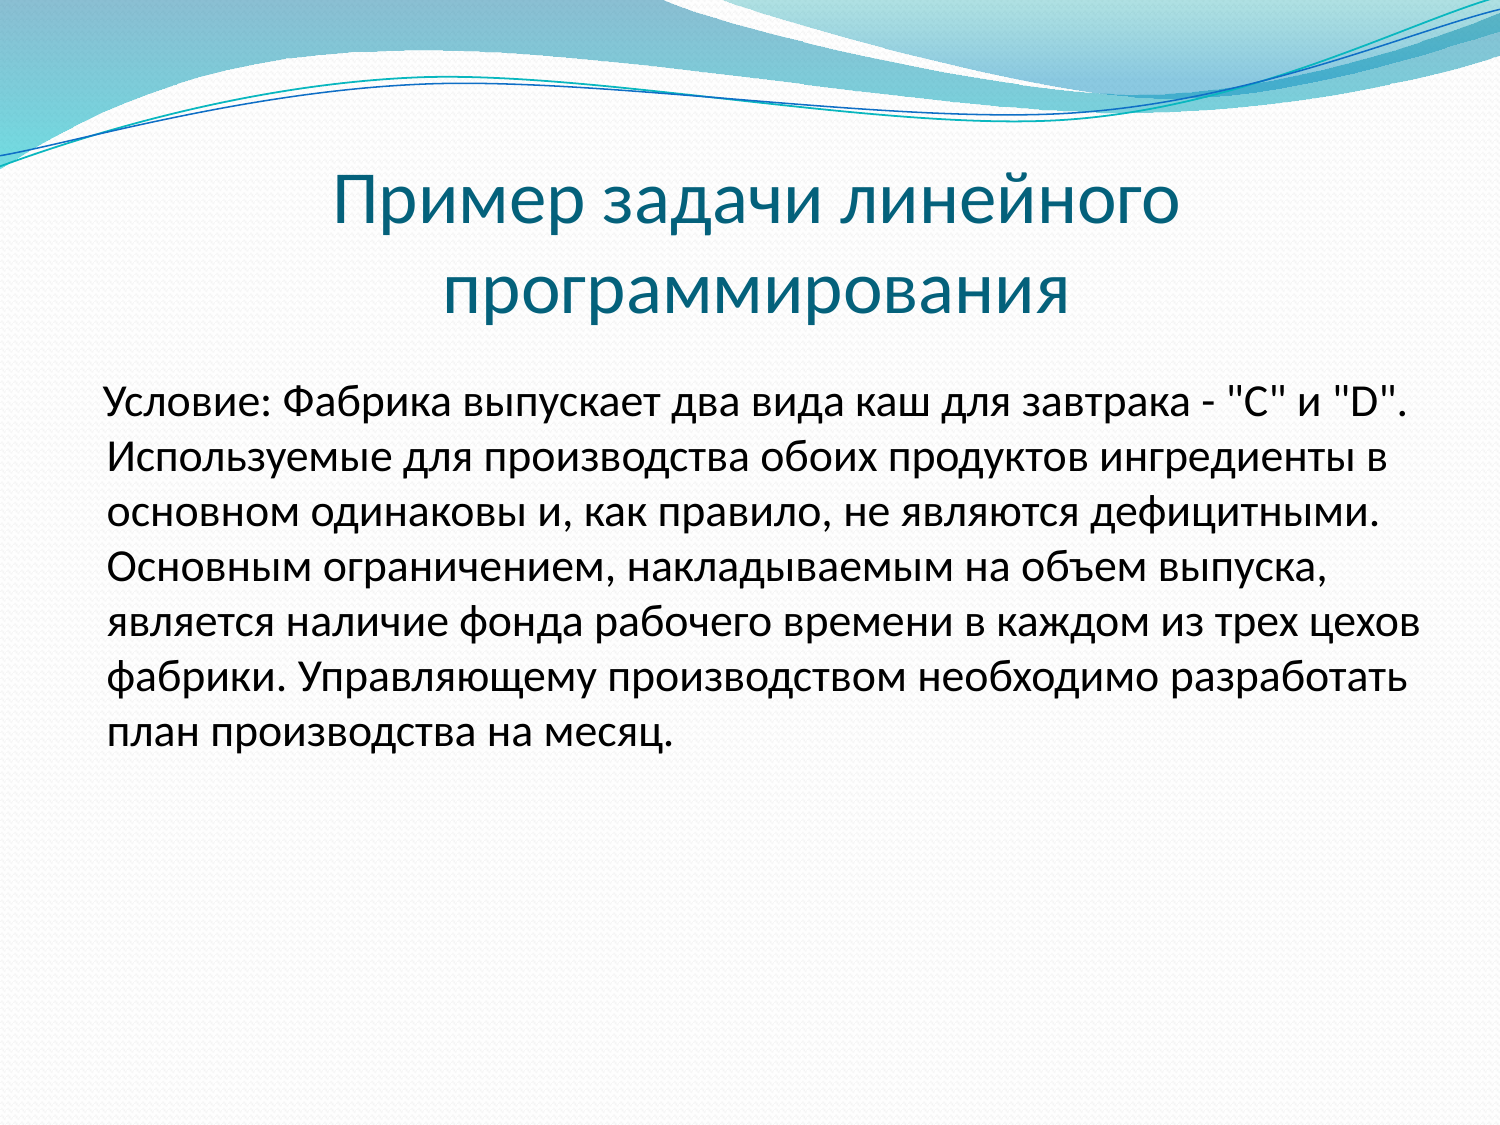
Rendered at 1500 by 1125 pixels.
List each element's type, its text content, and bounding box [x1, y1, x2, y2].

title Пример задачи линейного программирования [82, 140, 1432, 329]
list Условие: Фабрика выпускает два вида каш для завтрака - "C" и "D". Используемые для производства обоих продуктов ингредиенты в основном одинаковы и, как правило, не являются дефицитными. Основным ограничением, накладываемым на объем выпуска, является наличие фонда рабочего времени в каждом из трех цехов фабрики. Управляющему производством необходимо разработать план производства на месяц. [46, 363, 1454, 878]
